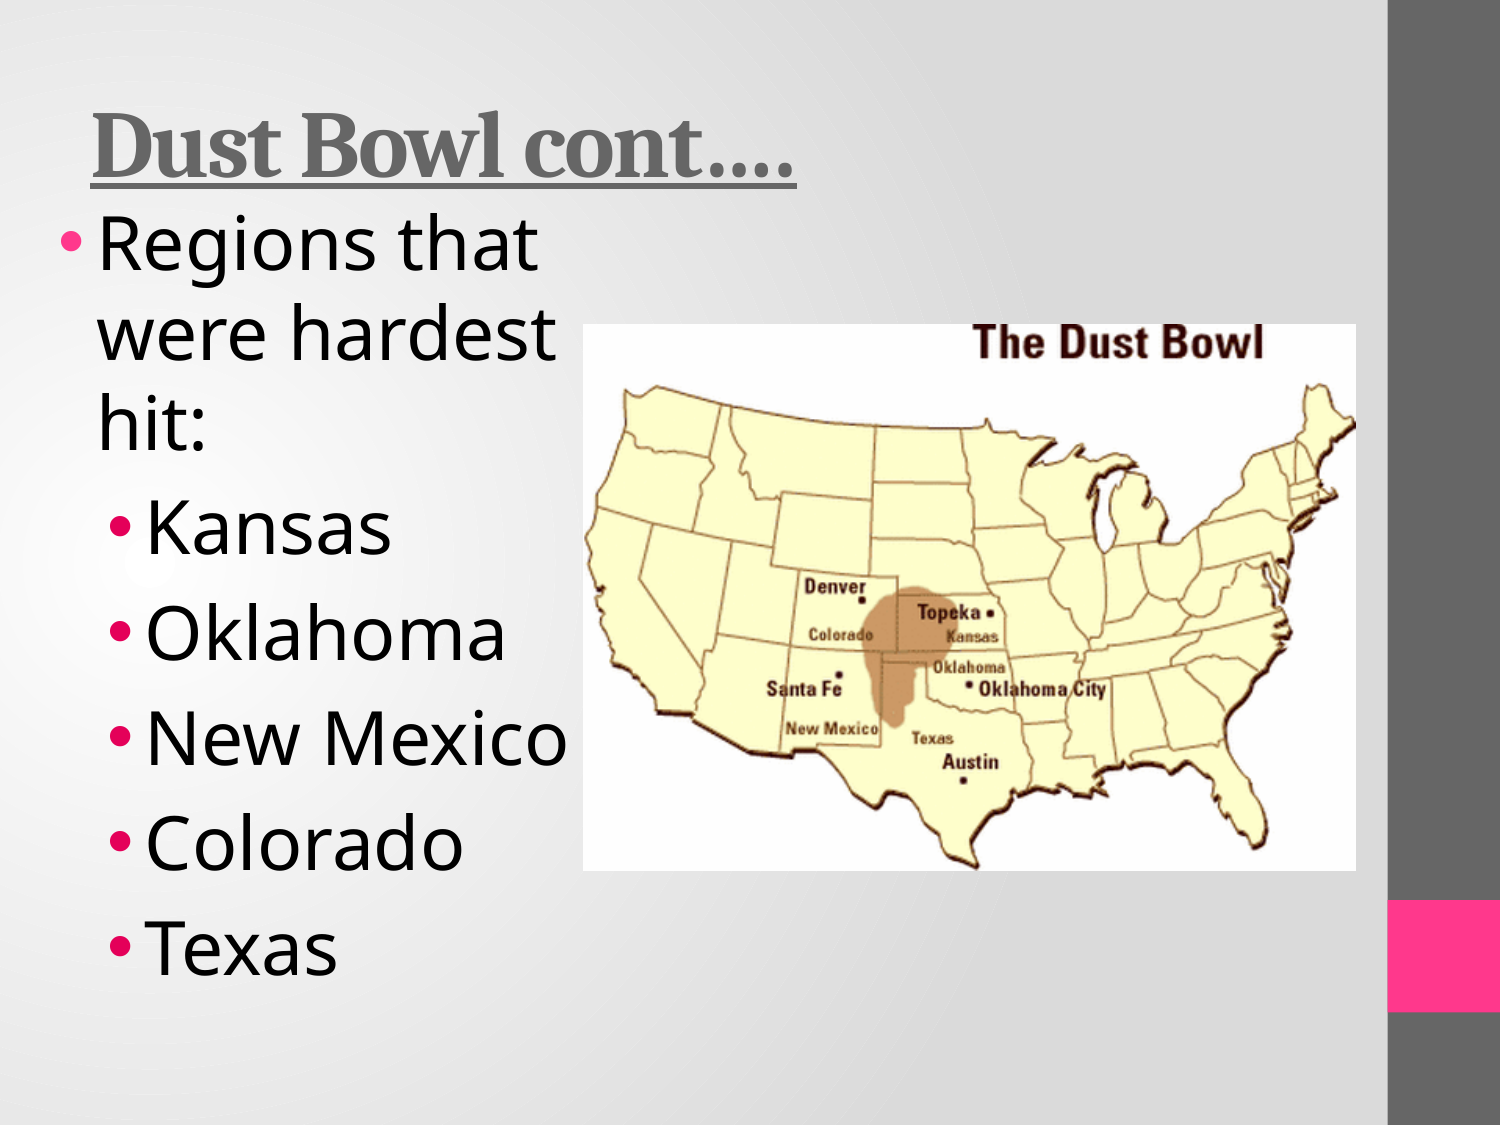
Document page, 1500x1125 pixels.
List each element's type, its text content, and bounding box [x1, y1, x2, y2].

list Regions that were hardest hit: Kansas Oklahoma New Mexico Colorado Texas [24, 187, 638, 1050]
picture [582, 324, 1356, 871]
title Dust Bowl cont…. [75, 45, 1325, 233]
